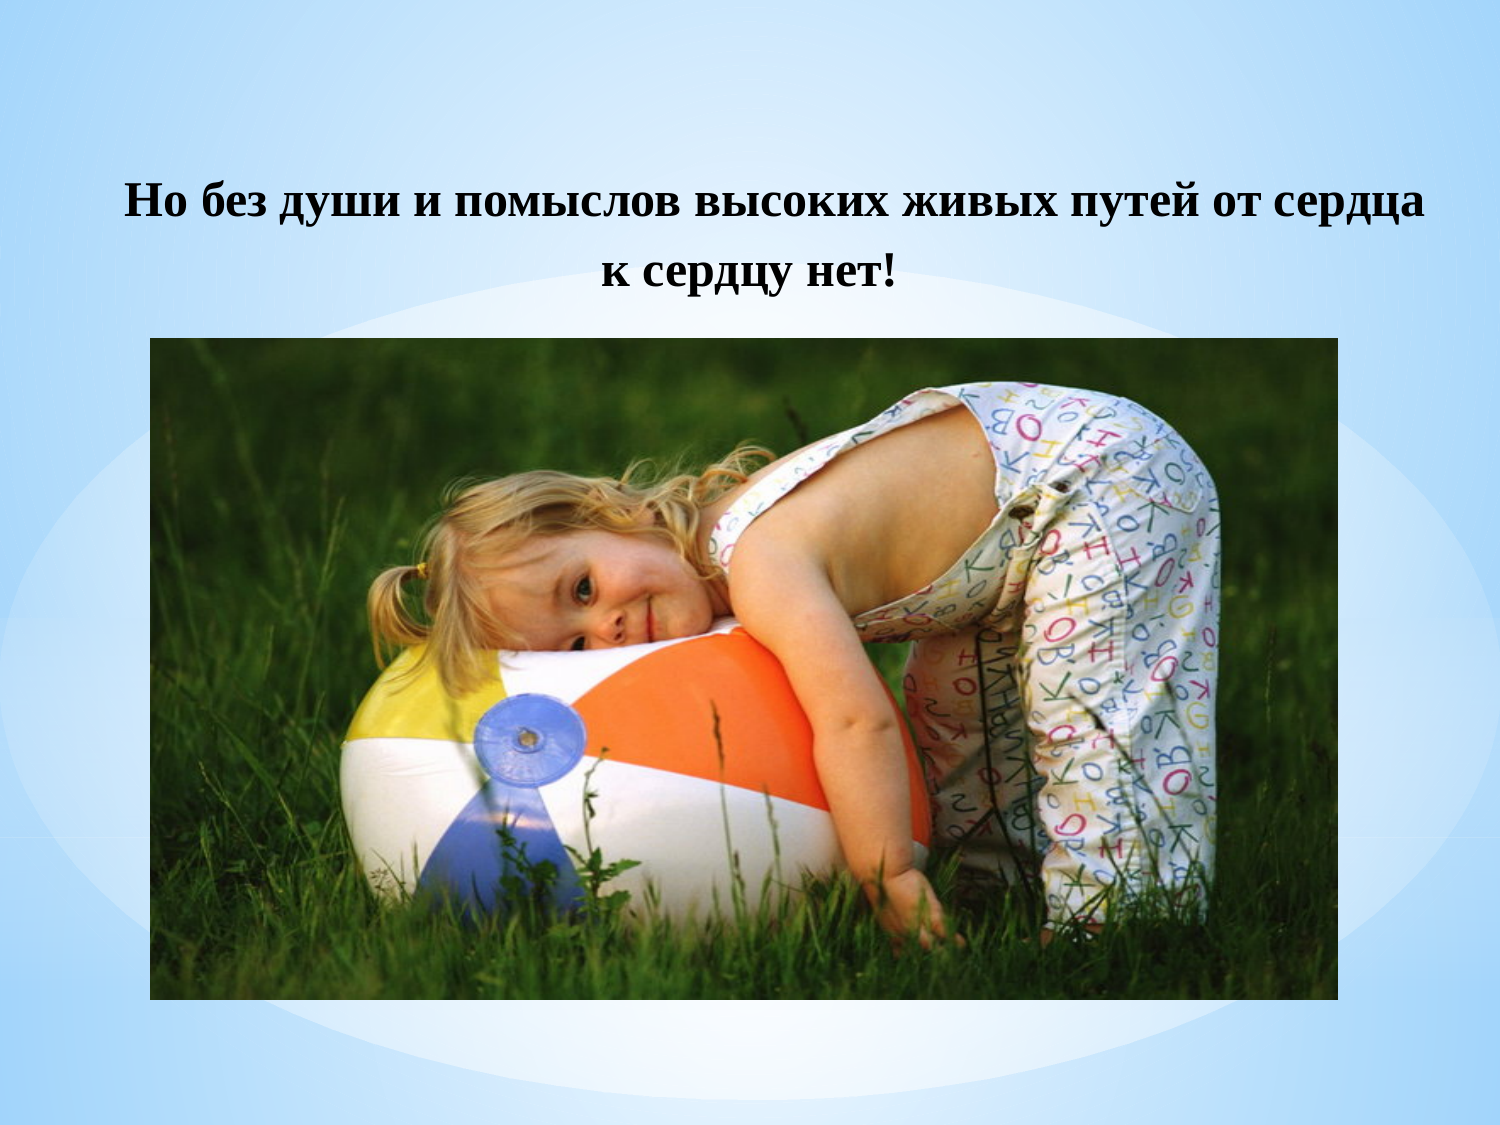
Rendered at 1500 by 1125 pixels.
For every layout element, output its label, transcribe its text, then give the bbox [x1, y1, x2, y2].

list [149, 337, 1338, 1001]
title Но без души и помыслов высоких живых путей от сердца к сердцу нет! [53, 113, 1447, 303]
